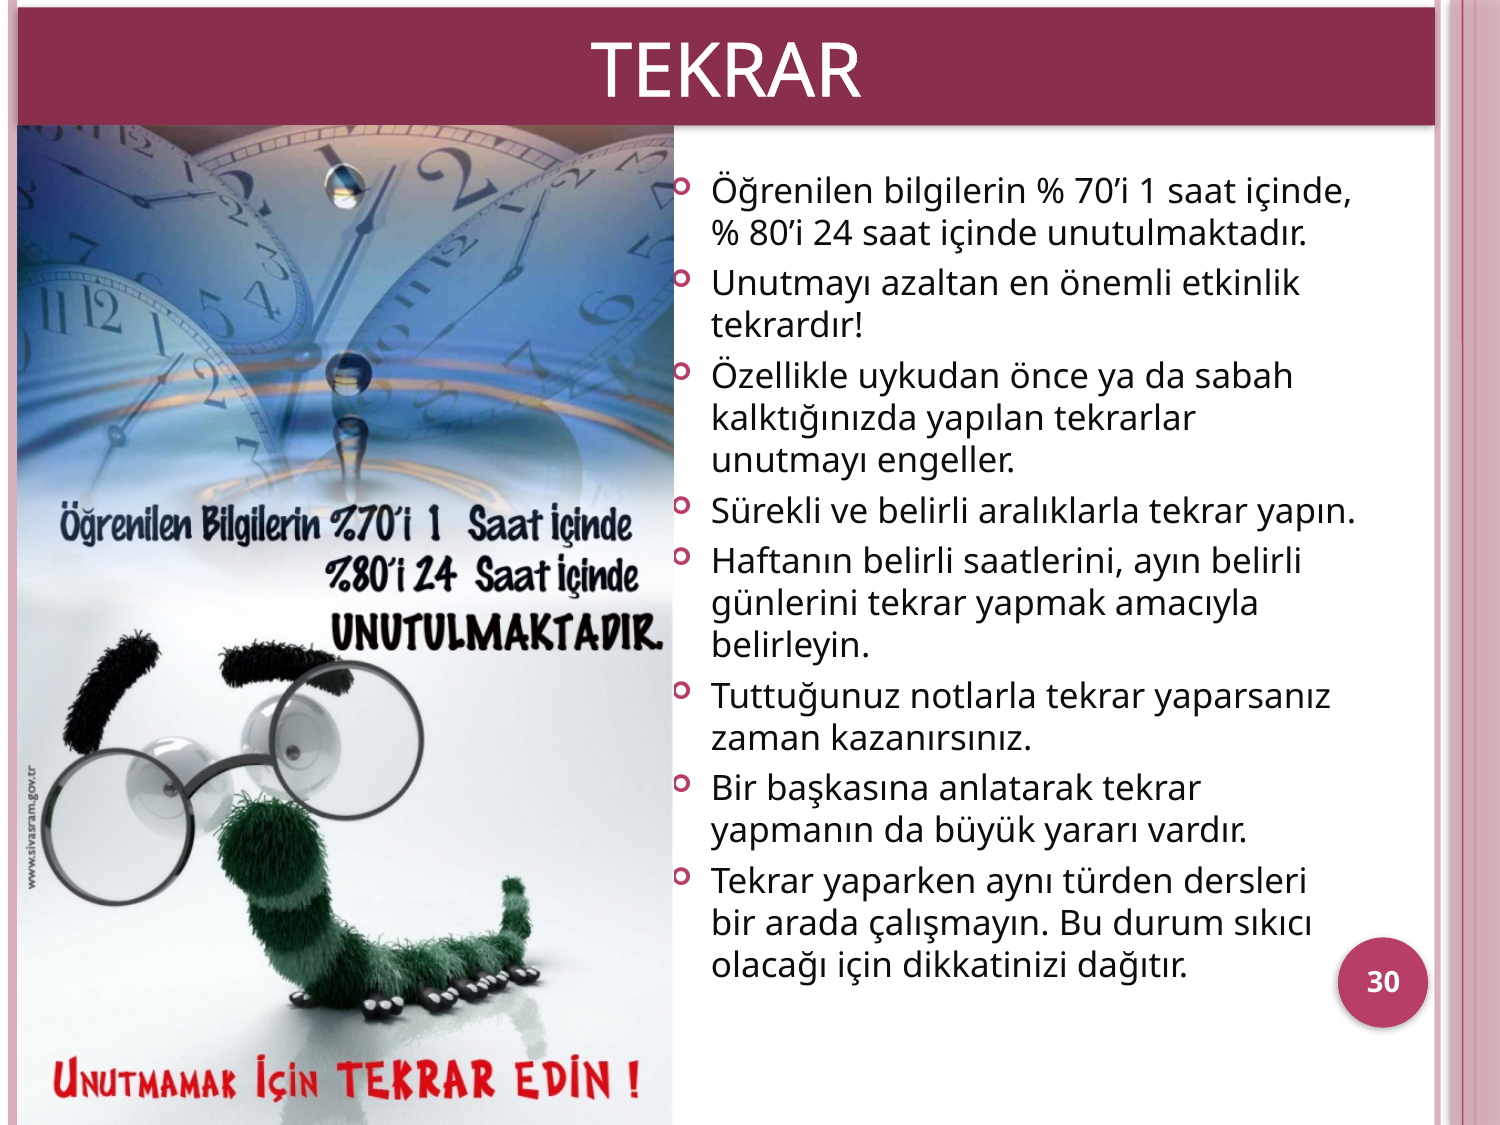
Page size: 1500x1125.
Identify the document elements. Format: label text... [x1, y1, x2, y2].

slide_number 30 [1333, 940, 1434, 1026]
list Öğrenilen bilgilerin % 70’i 1 saat içinde, % 80’i 24 saat içinde unutulmaktadır. Unutmayı azaltan en önemli etkinlik tekrardır! Özellikle uykudan önce ya da sabah kalktığınızda yapılan tekrarlar unutmayı engeller. Sürekli ve belirli aralıklarla tekrar yapın. Haftanın belirli saatlerini, ayın belirli günlerini tekrar yapmak amacıyla belirleyin. Tuttuğunuz notlarla tekrar yaparsanız zaman kazanırsınız. Bir başkasına anlatarak tekrar yapmanın da büyük yararı vardır. Tekrar yaparken aynı türden dersleri bir arada çalışmayın. Bu durum sıkıcı olacağı için dikkatinizi dağıtır. [679, 160, 1376, 1079]
title TEKRAR [17, 6, 1436, 126]
picture [17, 124, 674, 1125]
